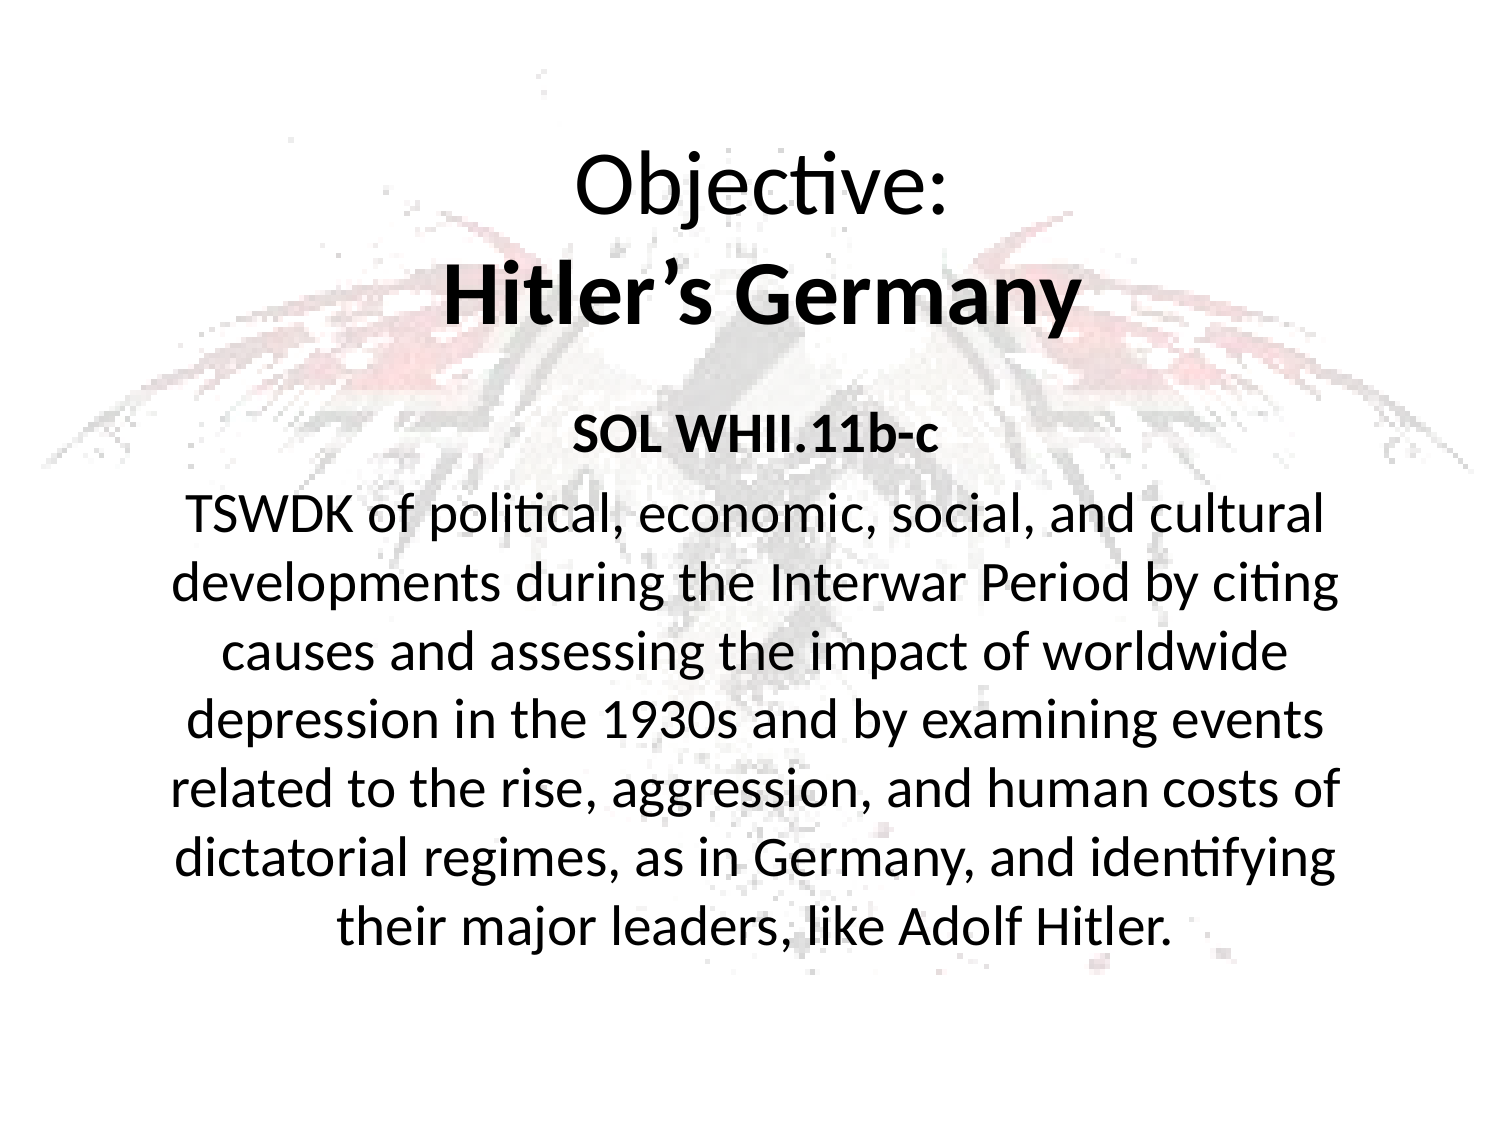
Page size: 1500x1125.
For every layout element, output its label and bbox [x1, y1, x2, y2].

picture [15, 43, 1500, 976]
